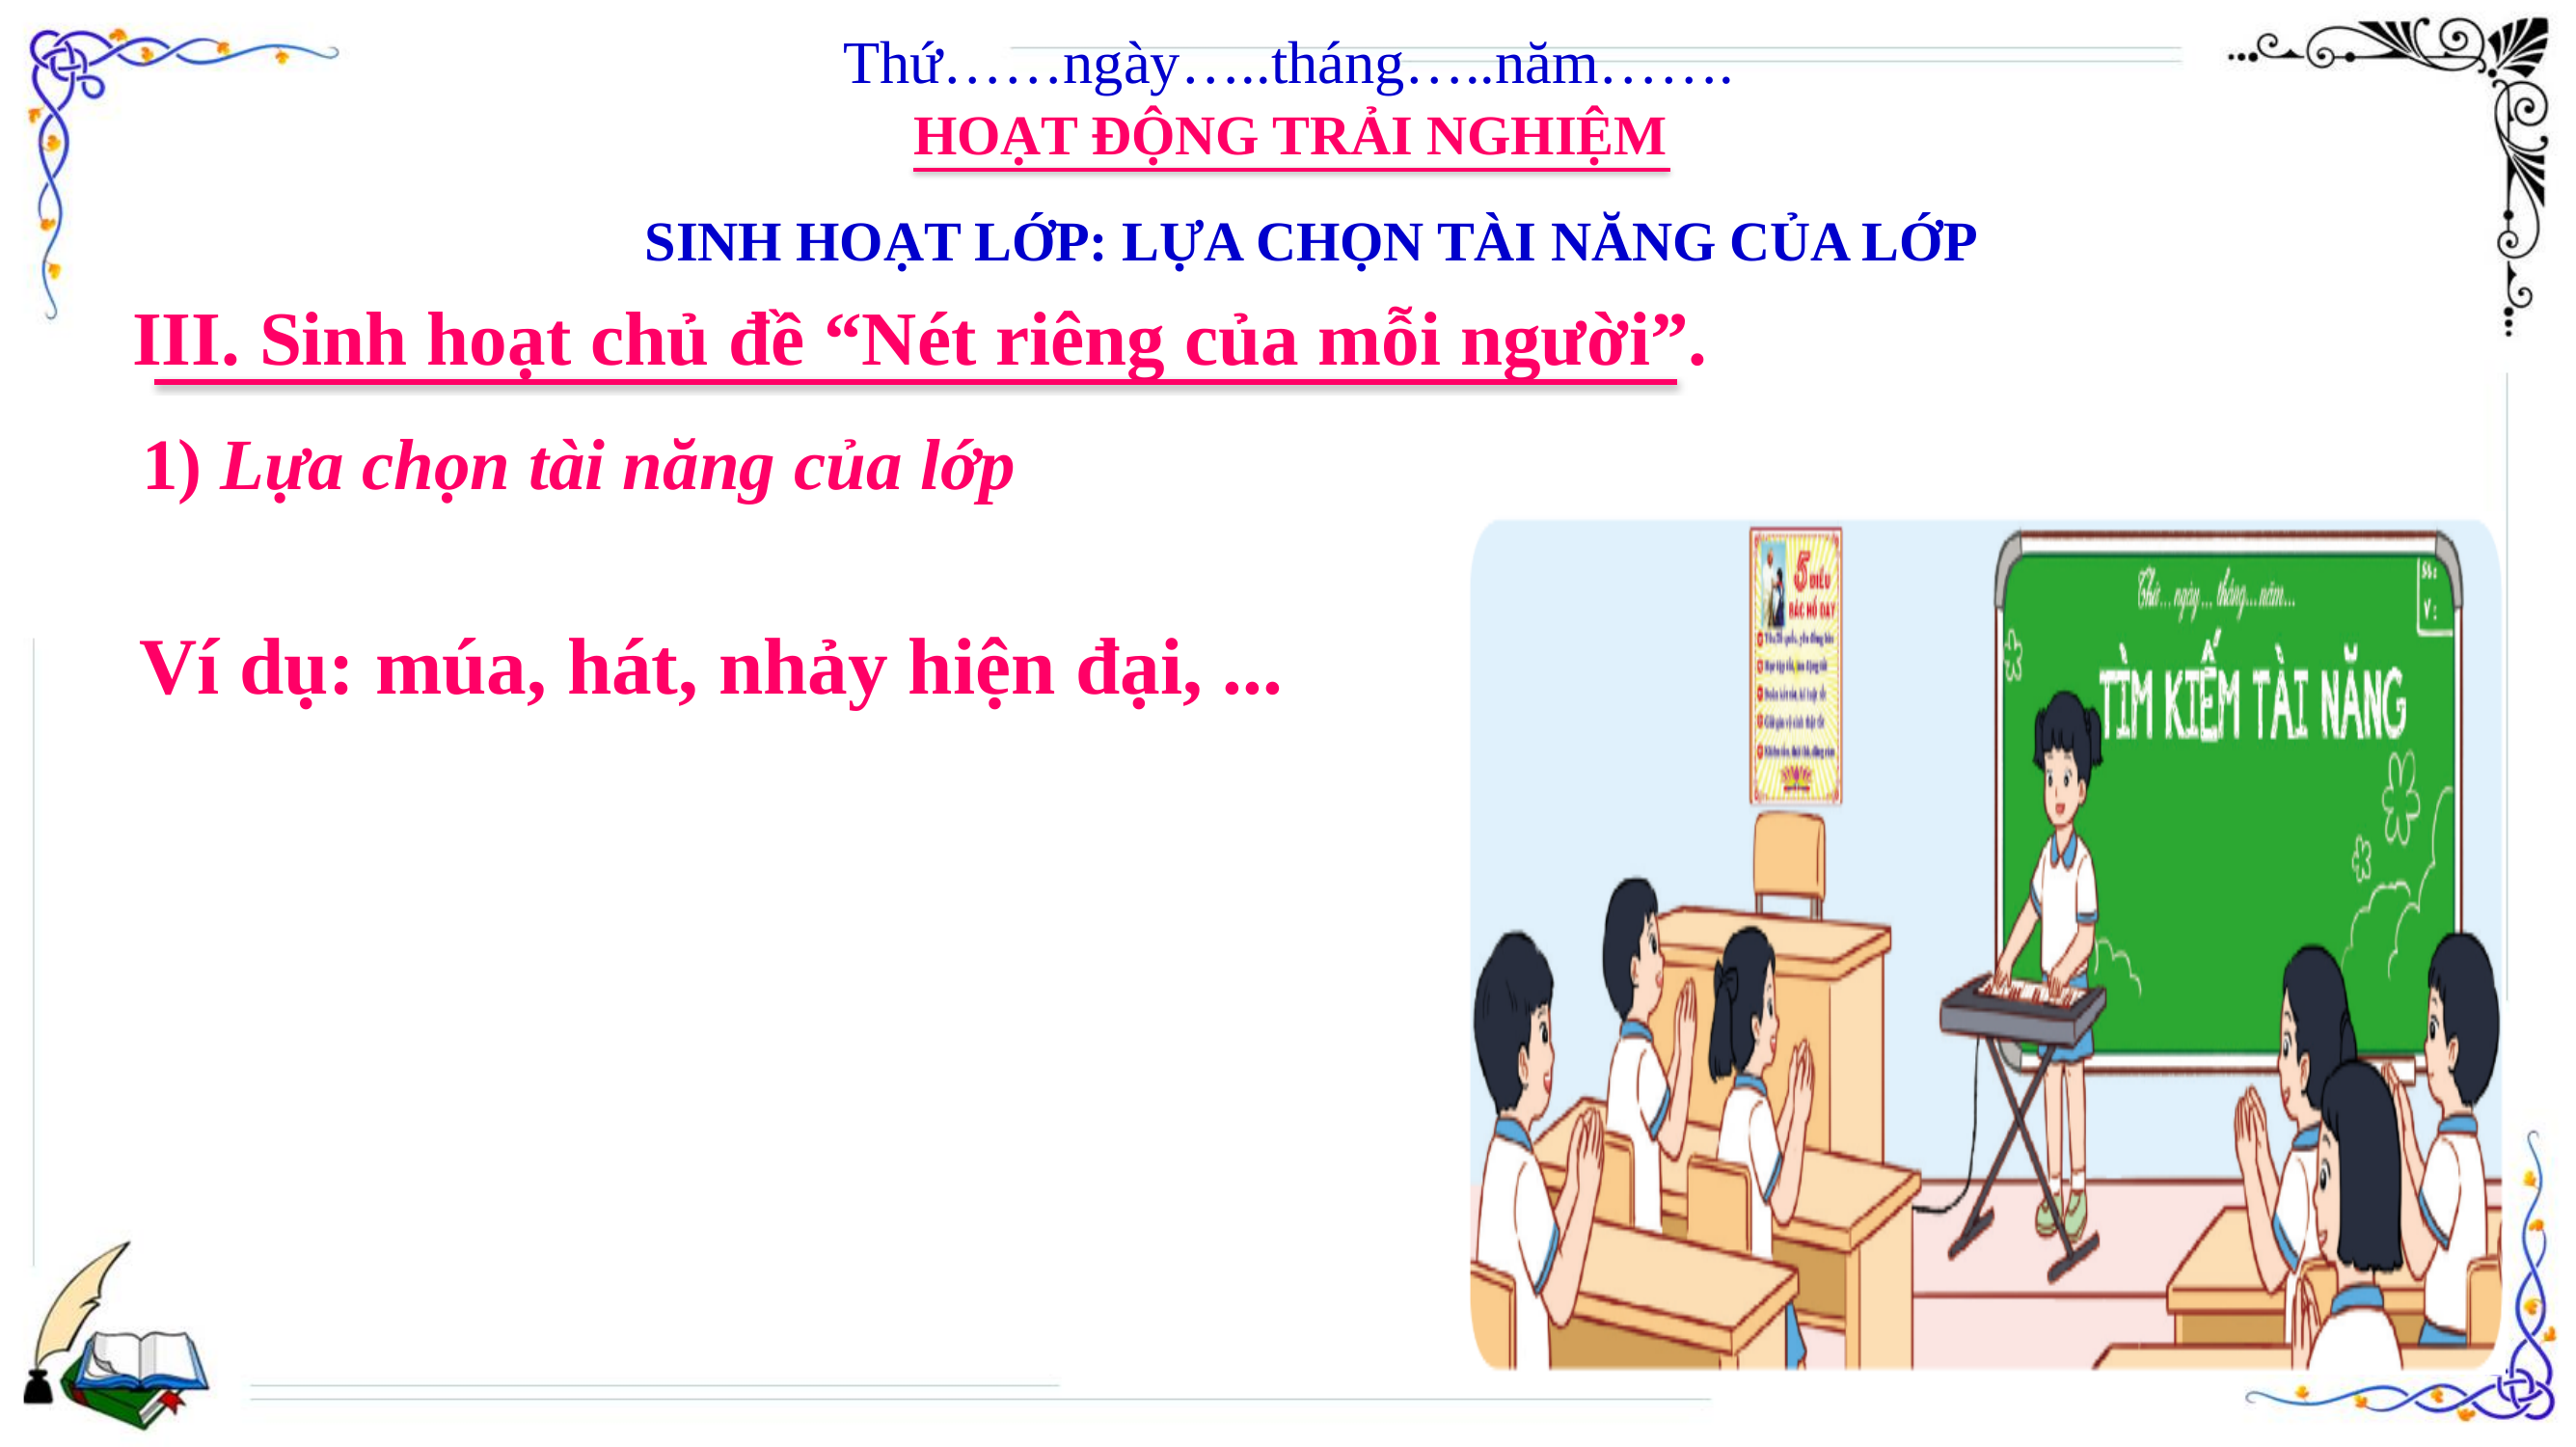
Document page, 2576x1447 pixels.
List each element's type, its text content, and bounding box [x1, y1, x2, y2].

text_box SINH HOẠT LỚP: LỰA CHỌN TÀI NĂNG CỦA LỚP [617, 193, 2017, 285]
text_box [824, 15, 1755, 175]
picture [0, 0, 2576, 1447]
text_box 1) Lựa chọn tài năng của lớp [127, 493, 1048, 511]
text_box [118, 282, 1841, 482]
text_box Ví dụ: múa, hát, nhảy hiện đại, ... [124, 587, 1318, 718]
